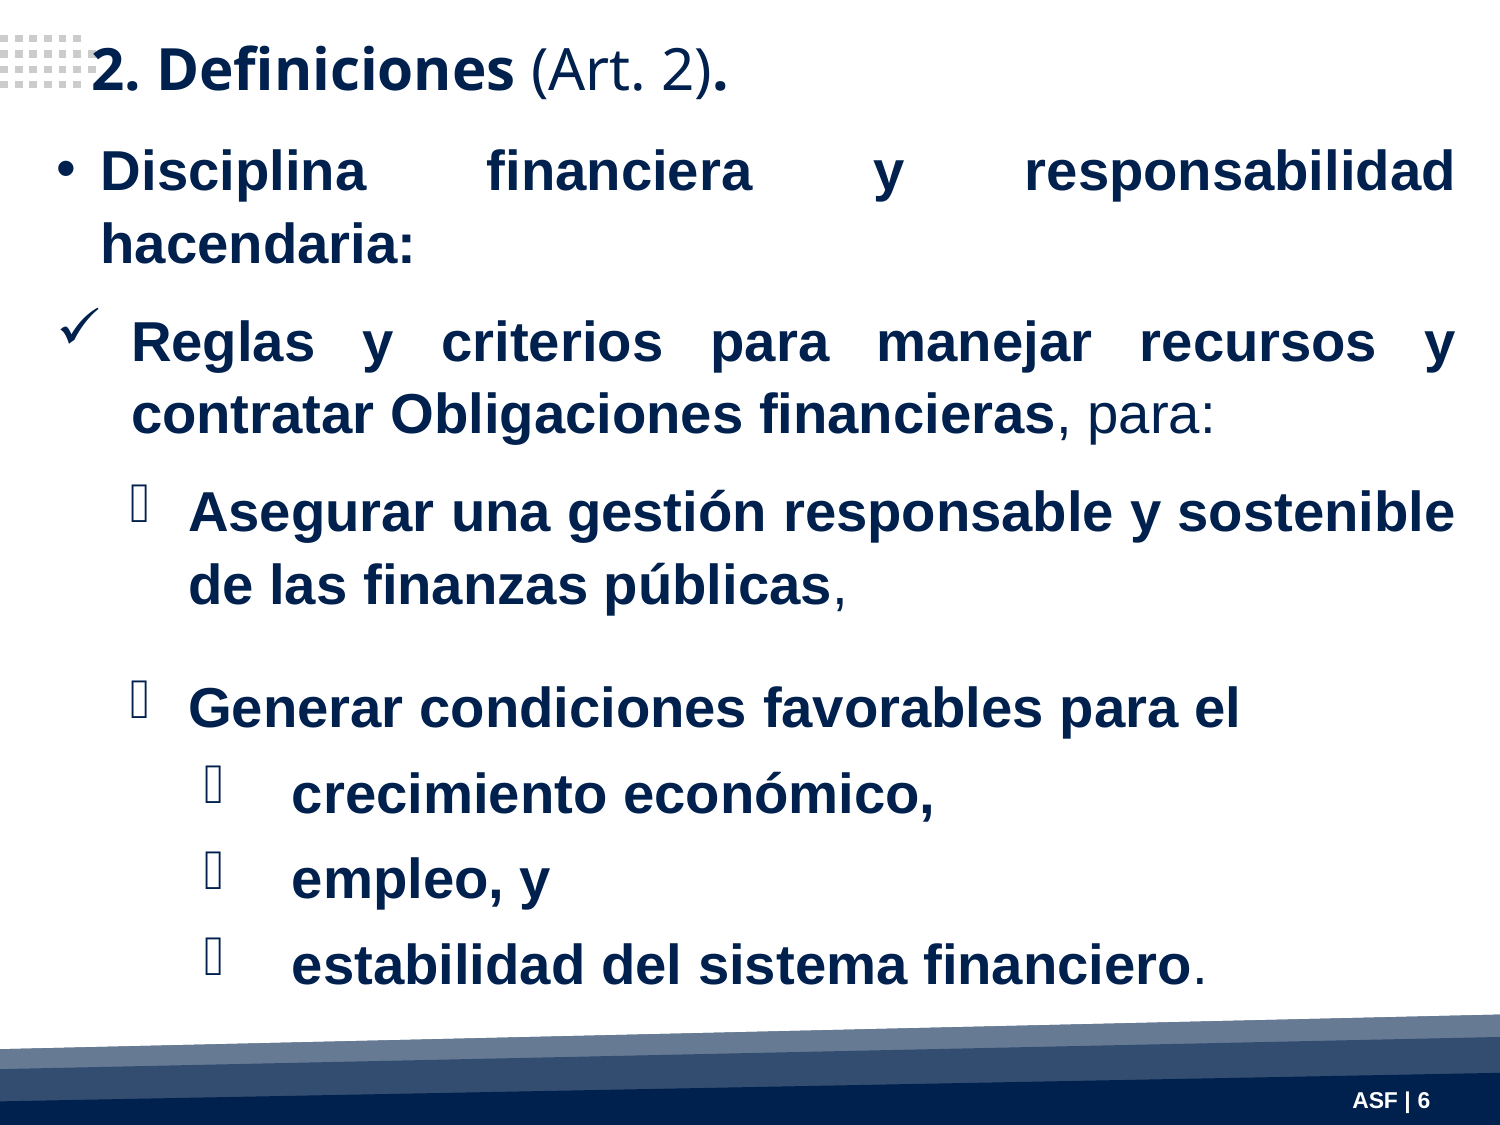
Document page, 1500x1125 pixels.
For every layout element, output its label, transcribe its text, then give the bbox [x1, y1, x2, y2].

text_box 2. Definiciones (Art. 2). [76, 24, 1471, 120]
text_box Disciplina financiera y responsabilidad hacendaria: Reglas y criterios para manejar recursos y contratar Obligaciones financieras, para: Asegurar una gestión responsable y sostenible de las finanzas públicas, Generar condiciones favorables para el crecimiento económico, empleo, y estabilidad del sistema financiero. [41, 121, 1471, 1003]
slide_number ASF | 6 [1337, 1078, 1489, 1125]
